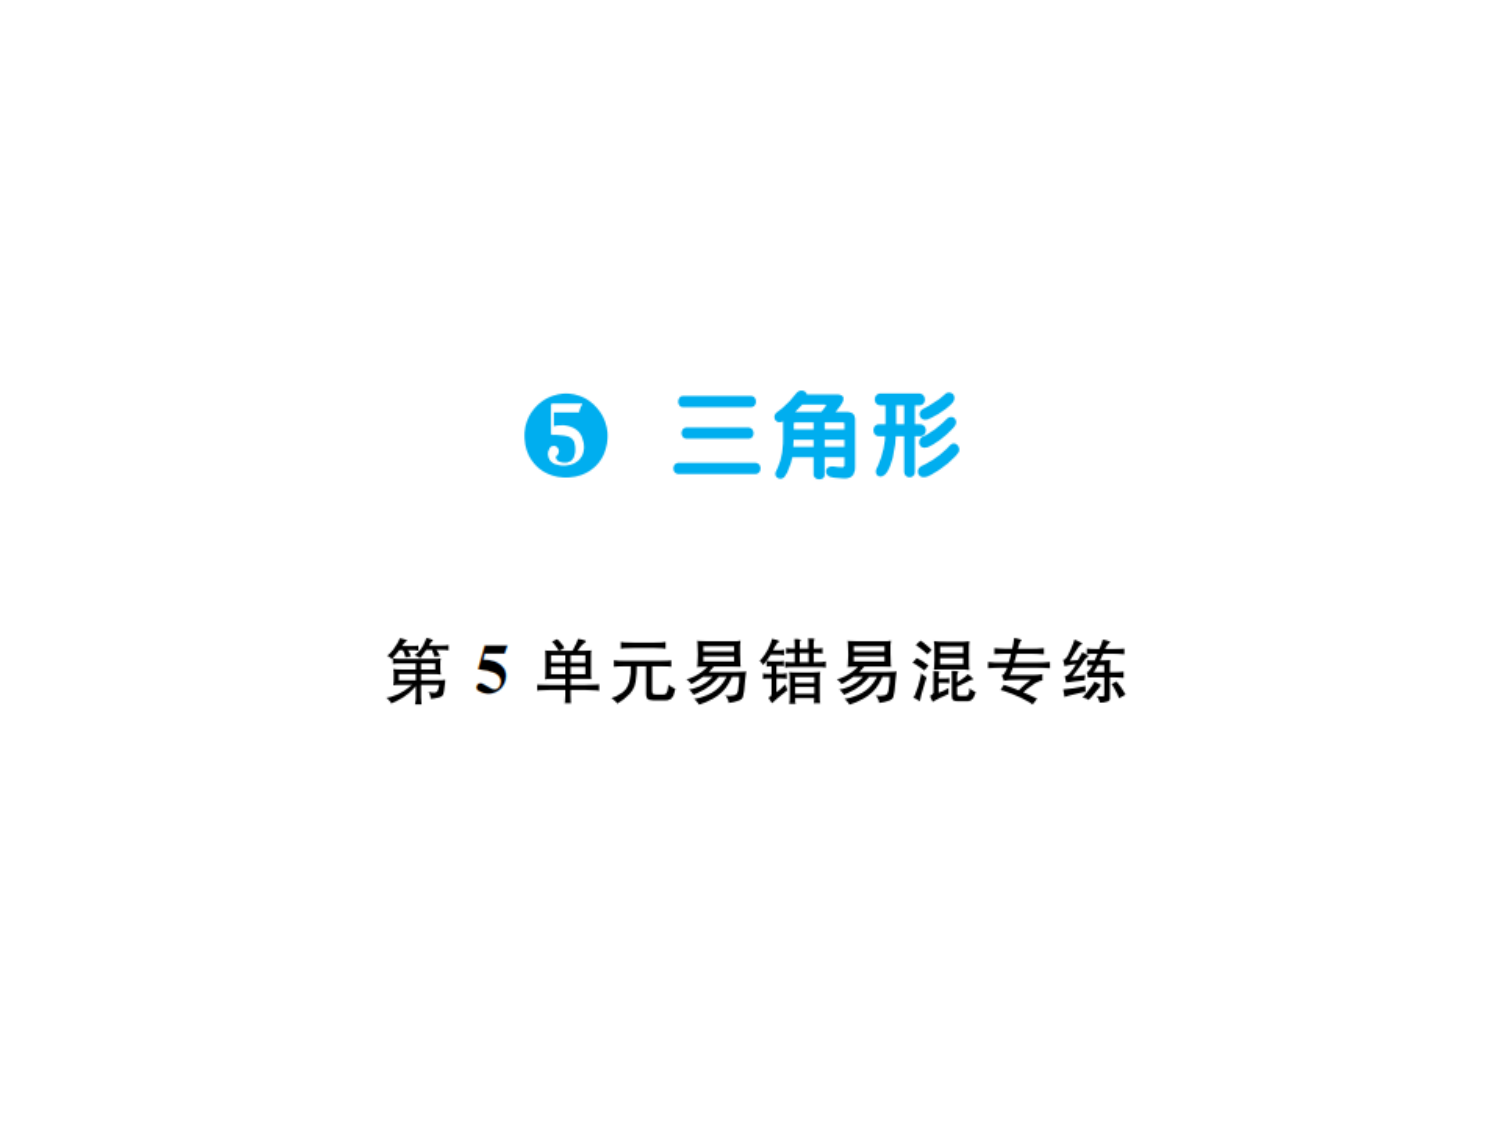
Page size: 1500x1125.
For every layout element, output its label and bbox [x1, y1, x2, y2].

picture [353, 621, 1147, 736]
picture [512, 375, 988, 500]
